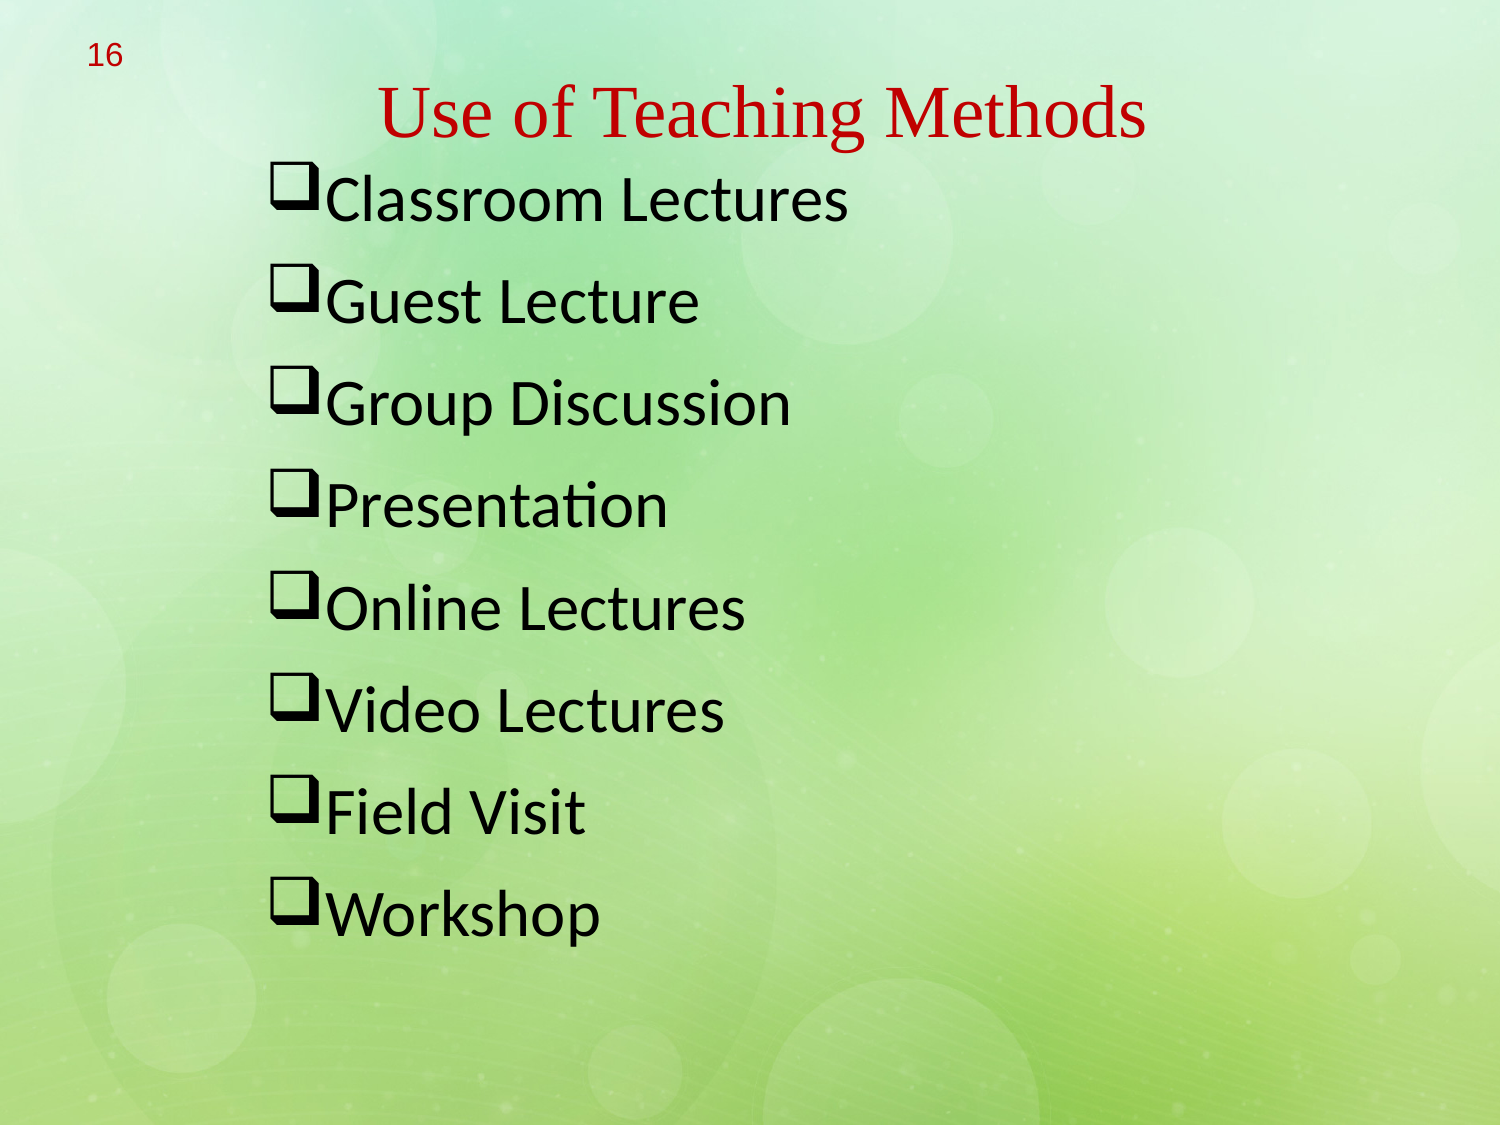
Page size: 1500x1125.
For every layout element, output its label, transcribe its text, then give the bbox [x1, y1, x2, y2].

slide_number 16 [26, 26, 132, 80]
text_box Use of Teaching Methods [147, 65, 1397, 159]
picture [0, 0, 1500, 1125]
text_box Classroom Lectures Guest Lecture Group Discussion Presentation Online Lectures Video Lectures Field Visit Workshop [250, 141, 1198, 958]
